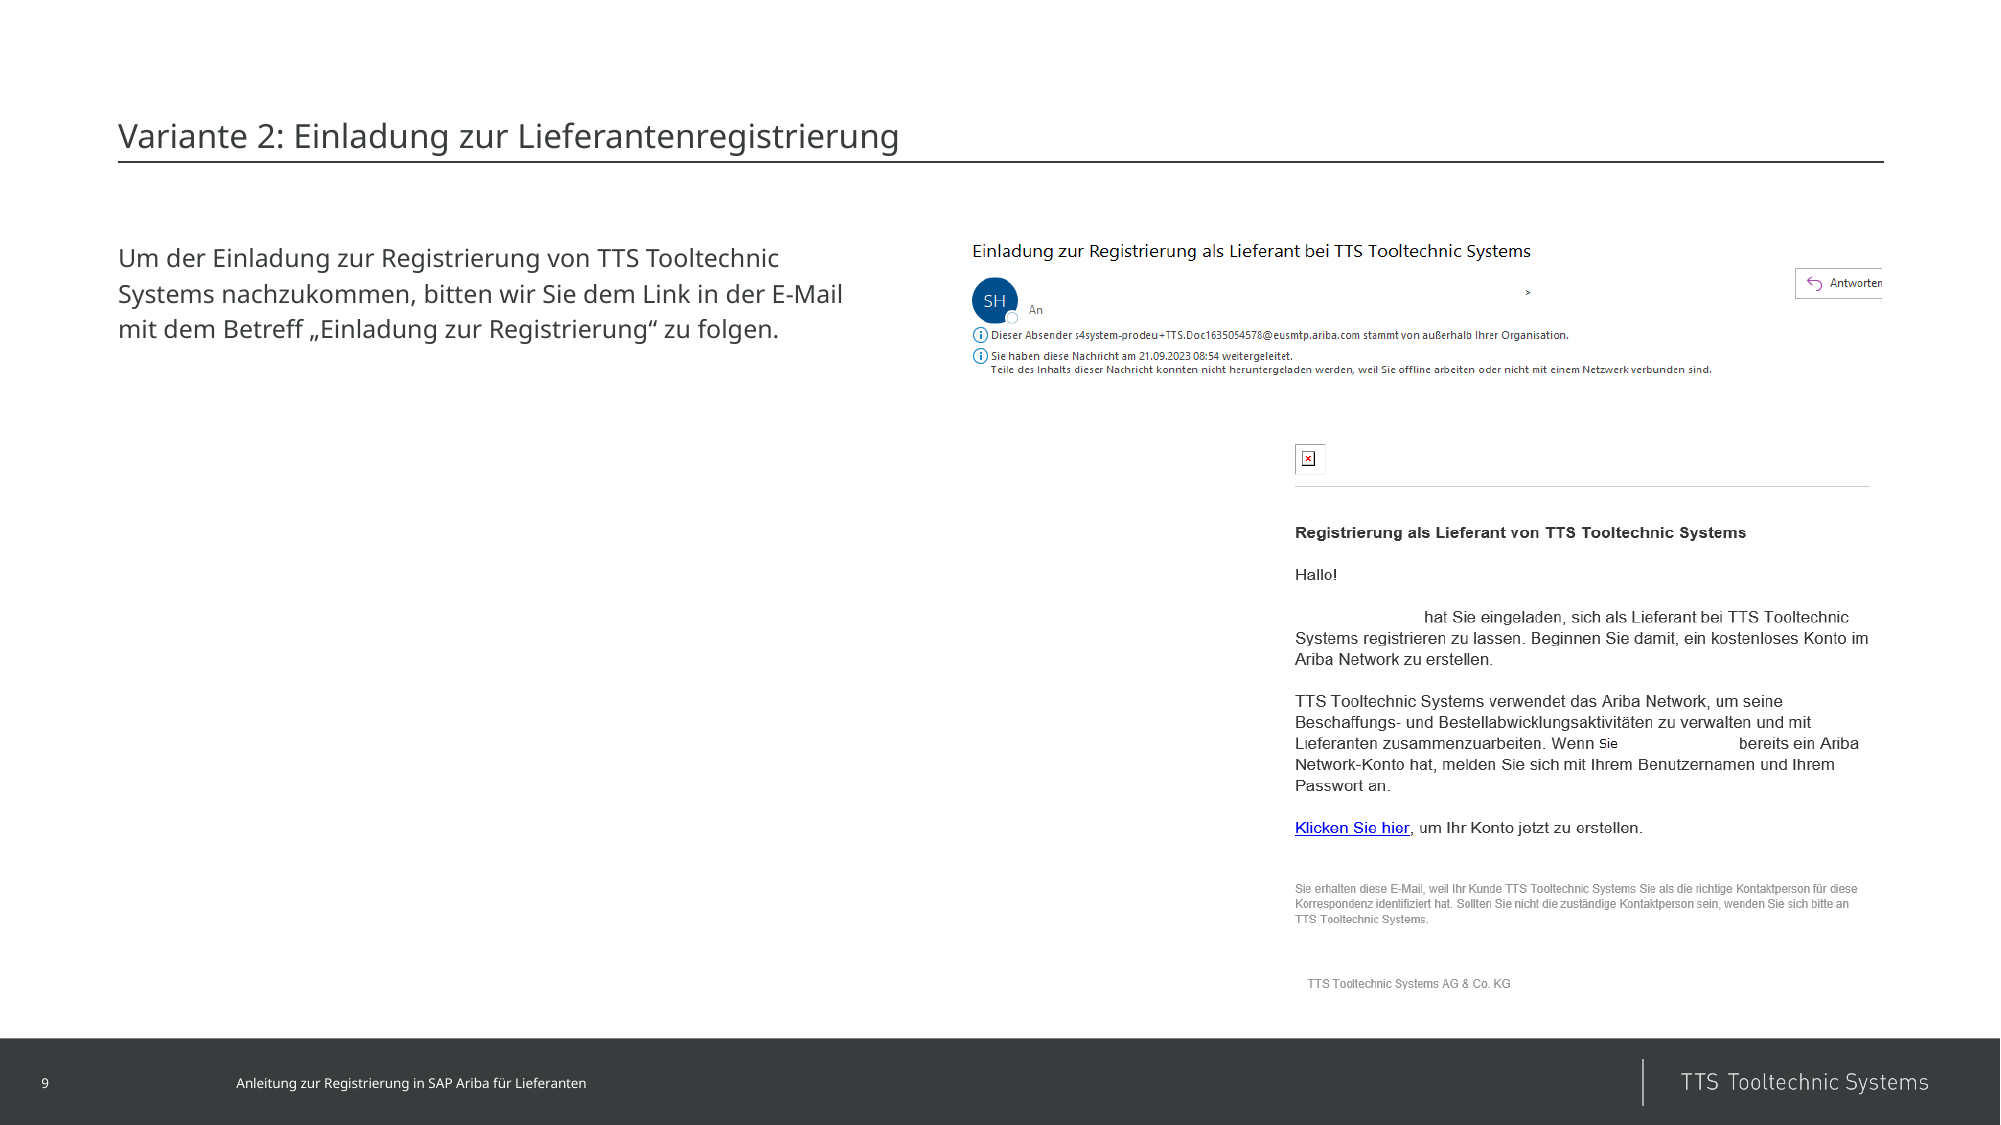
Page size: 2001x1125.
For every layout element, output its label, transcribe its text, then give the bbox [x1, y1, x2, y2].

footer Anleitung zur Registrierung in SAP Ariba für Lieferanten [236, 1075, 1004, 1105]
title Variante 2: Einladung zur Lieferantenregistrierung [118, 48, 1359, 155]
slide_number 9 [41, 1075, 101, 1105]
list Um der Einladung zur Registrierung von TTS Tooltechnic Systems nachzukommen, bitten wir Sie dem Link in der E-Mail mit dem Betreff „Einladung zur Registrierung“ zu folgen. [118, 236, 873, 1004]
picture [962, 232, 1882, 990]
picture [1678, 1071, 1930, 1097]
